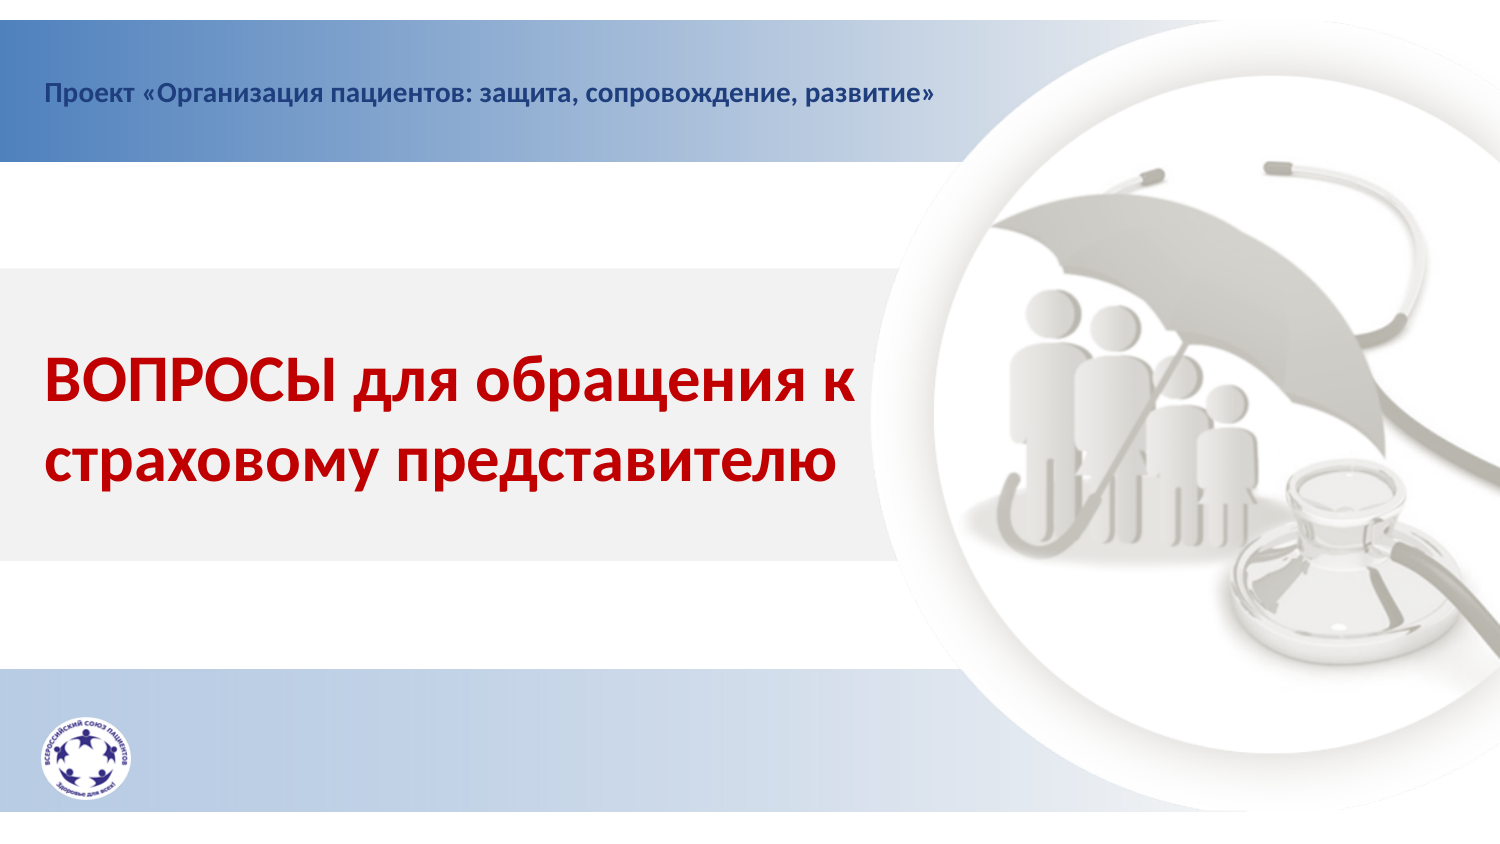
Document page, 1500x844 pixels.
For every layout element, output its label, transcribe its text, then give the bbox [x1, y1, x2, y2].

picture [855, 19, 1500, 813]
subtitle ВОПРОСЫ для обращения к страховому представителю [0, 268, 850, 561]
text_box [0, 668, 850, 814]
text_box Проект «Организация пациентов: защита, сопровождение, развитие» [0, 18, 856, 164]
picture [41, 716, 131, 800]
